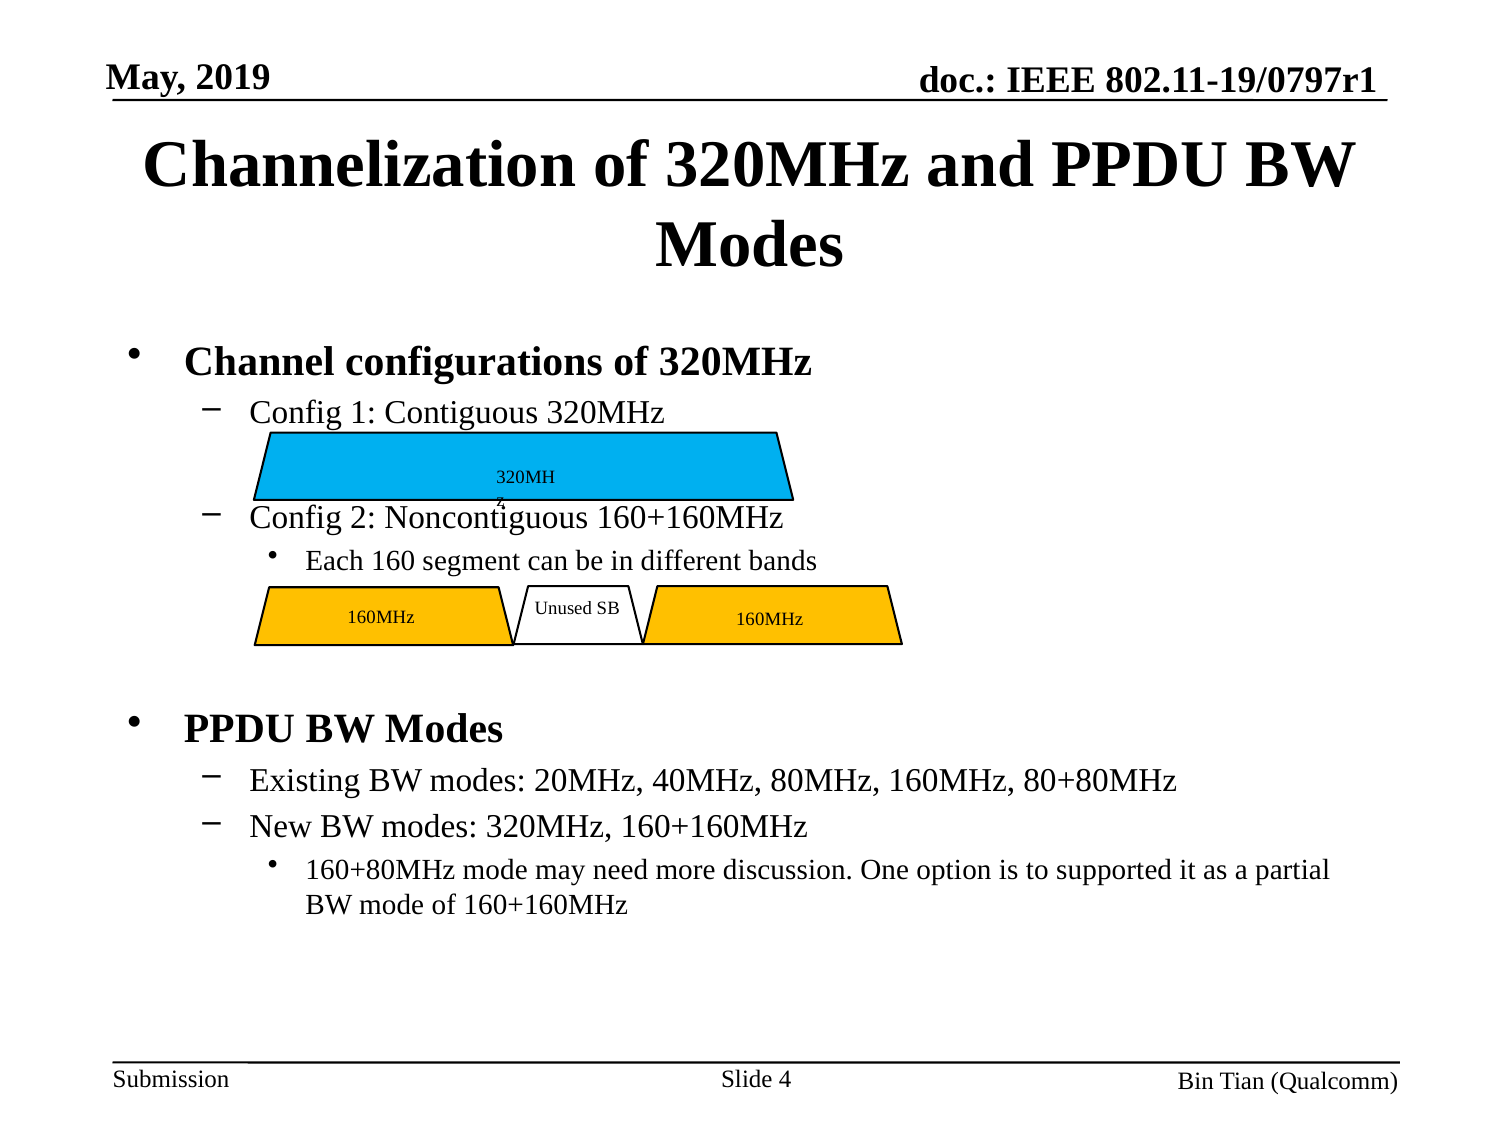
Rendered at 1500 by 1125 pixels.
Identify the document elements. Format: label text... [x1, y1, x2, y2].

text_box [254, 587, 514, 646]
title Channelization of 320MHz and PPDU BW Modes [112, 112, 1388, 288]
text_box [642, 586, 902, 645]
text_box 160MHz [332, 597, 430, 635]
text_box [253, 432, 794, 500]
text_box 320MHz [481, 457, 578, 518]
slide_number Slide 4 [712, 1061, 800, 1093]
text_box 160MHz [721, 599, 818, 637]
text_box Unused SB [513, 586, 643, 645]
list Channel configurations of 320MHz Config 1: Contiguous 320MHz Config 2: Noncontiguous 160+160MHz Each 160 segment can be in different bands PPDU BW Modes Existing BW modes: 20MHz, 40MHz, 80MHz, 160MHz, 80+80MHz New BW modes: 320MHz, 160+160MHz 160+80MHz mode may need more discussion. One option is to supported it as a partial BW mode of 160+160MHz [112, 326, 1388, 1002]
